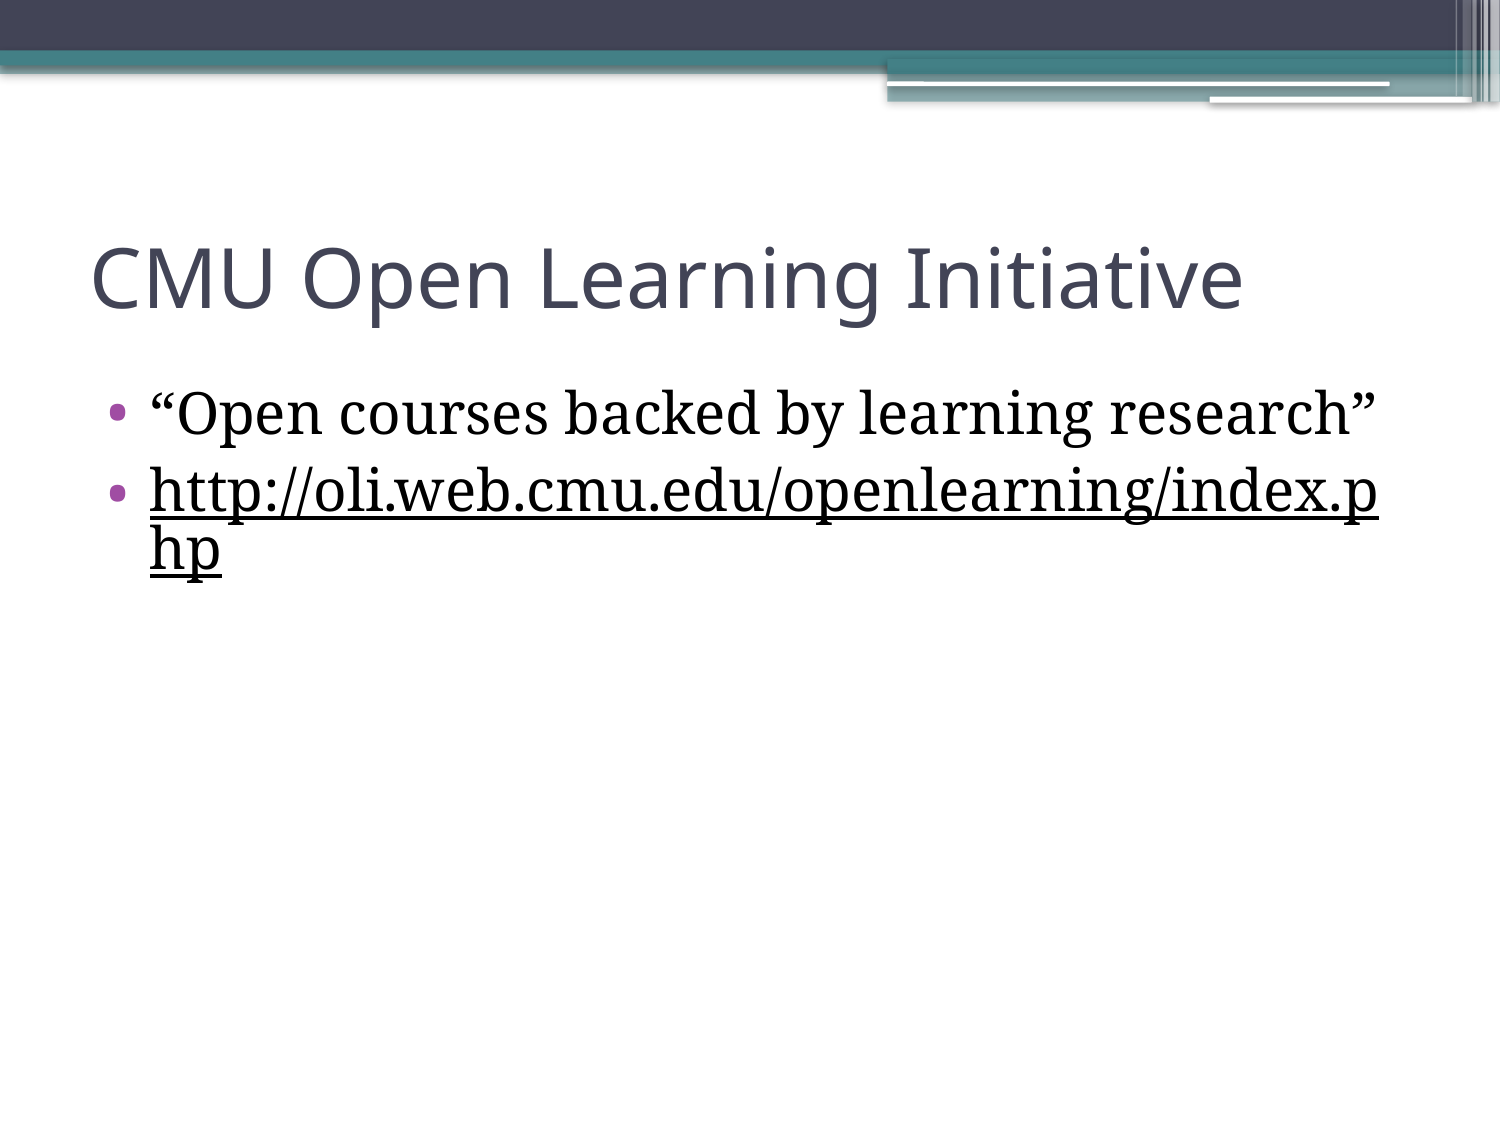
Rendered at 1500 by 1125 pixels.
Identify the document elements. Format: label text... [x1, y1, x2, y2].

title CMU Open Learning Initiative [75, 187, 1425, 363]
list “Open courses backed by learning research” http://oli.web.cmu.edu/openlearning/index.php [75, 368, 1425, 1079]
